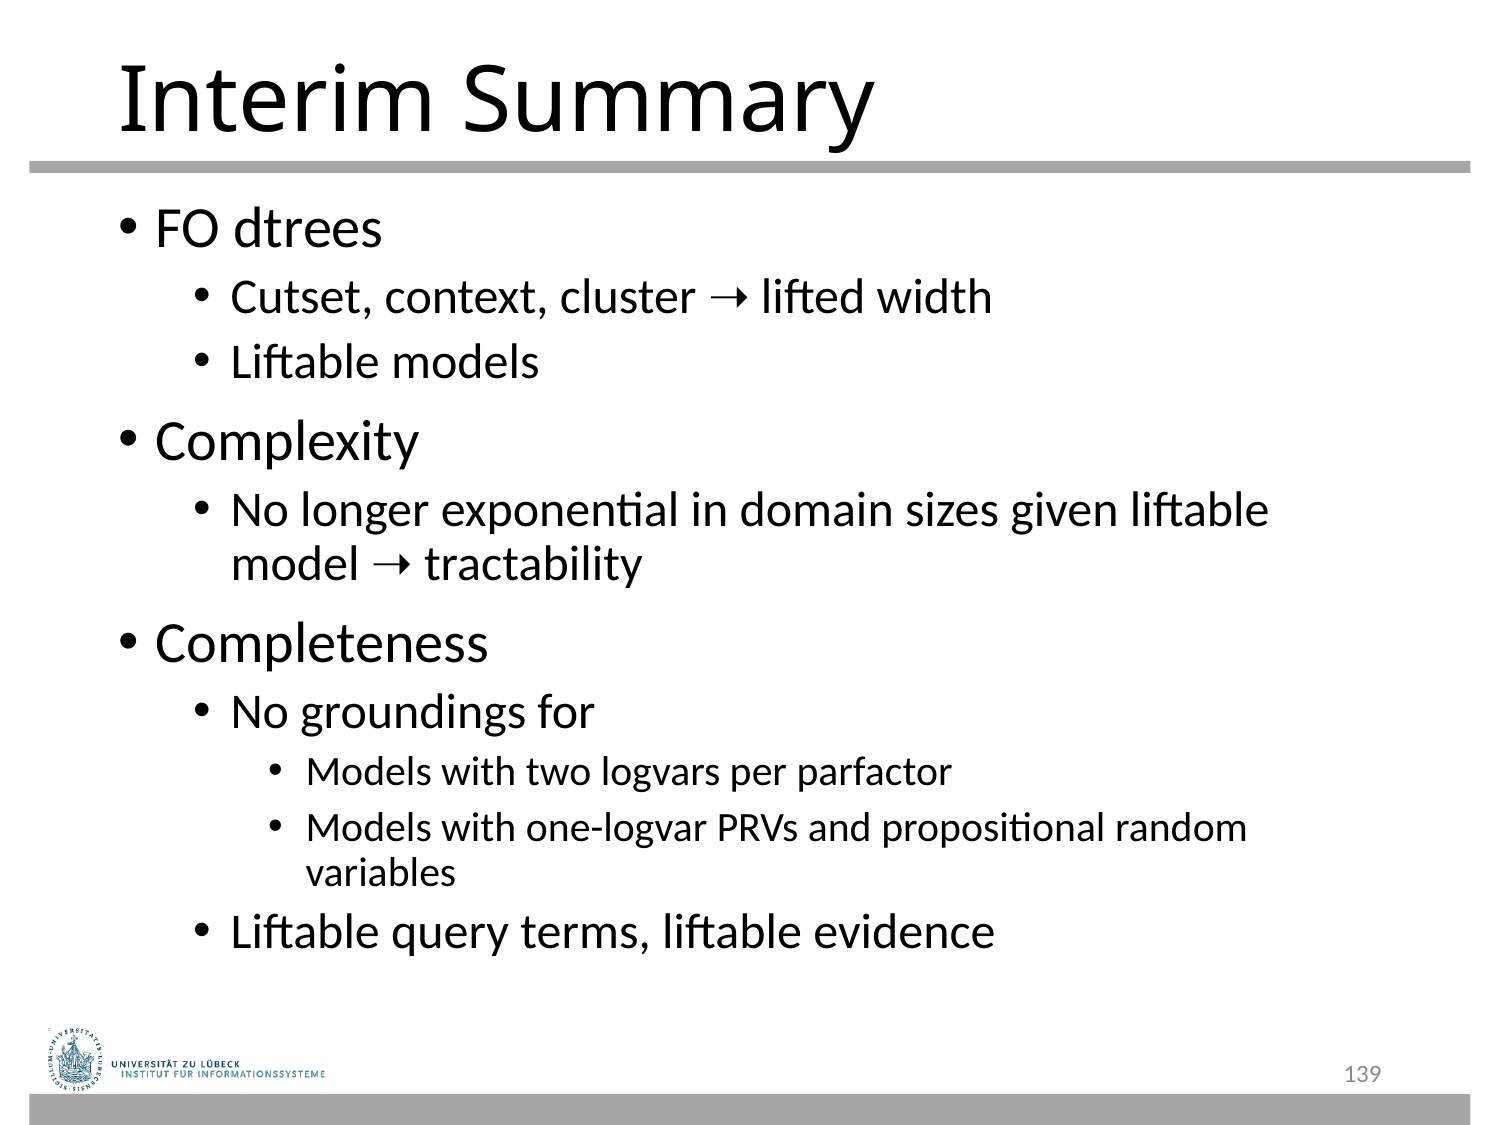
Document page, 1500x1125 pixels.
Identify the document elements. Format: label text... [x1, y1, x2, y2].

slide_number 139 [1059, 1042, 1397, 1103]
list FO dtrees Cutset, context, cluster ➝ lifted width Liftable models Complexity No longer exponential in domain sizes given liftable model ➝ tractability Completeness No groundings for Models with two logvars per parfactor Models with one-logvar PRVs and propositional random variables Liftable query terms, liftable evidence [103, 189, 1397, 1043]
title Interim Summary [103, 42, 1397, 161]
